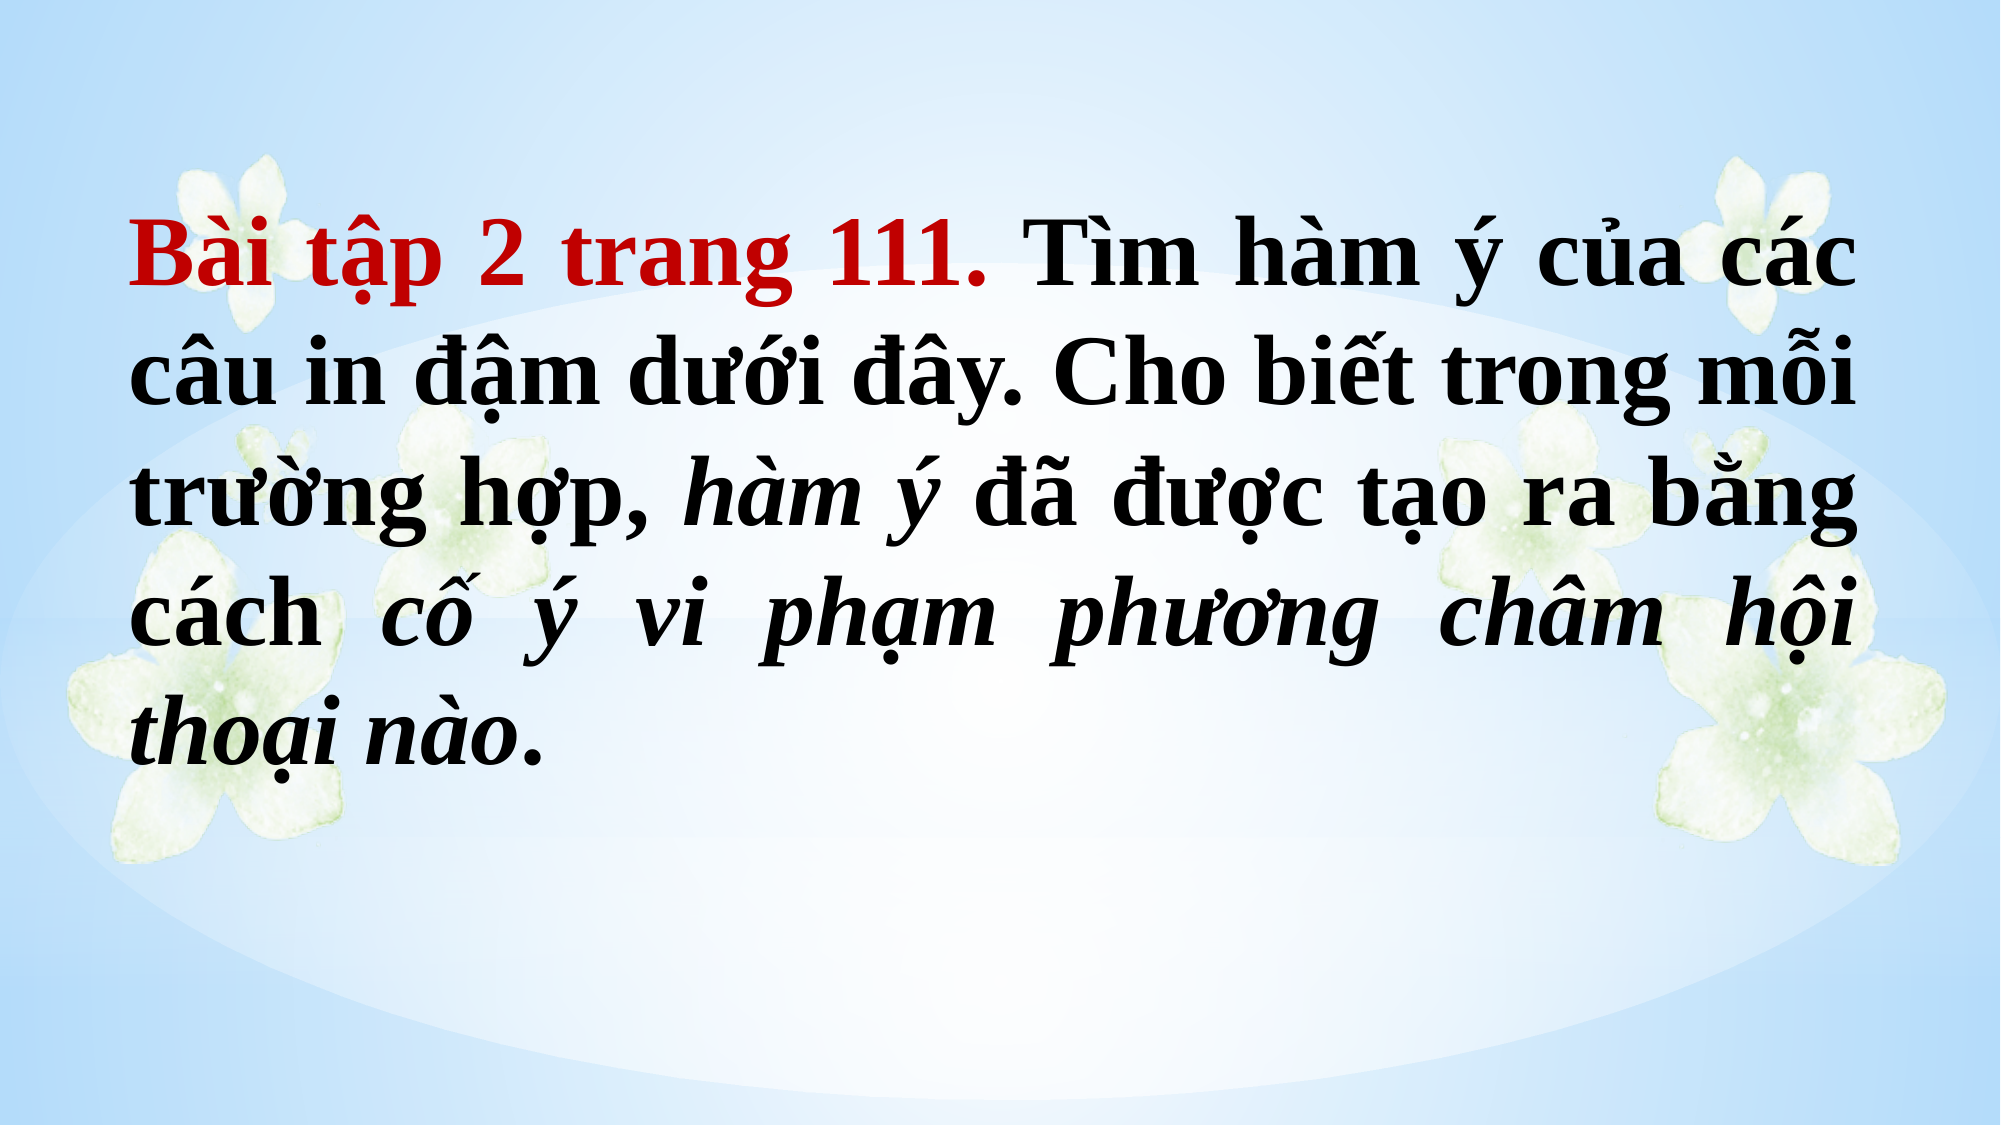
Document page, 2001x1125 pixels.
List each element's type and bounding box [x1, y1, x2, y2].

text_box [35, 18, 1981, 866]
